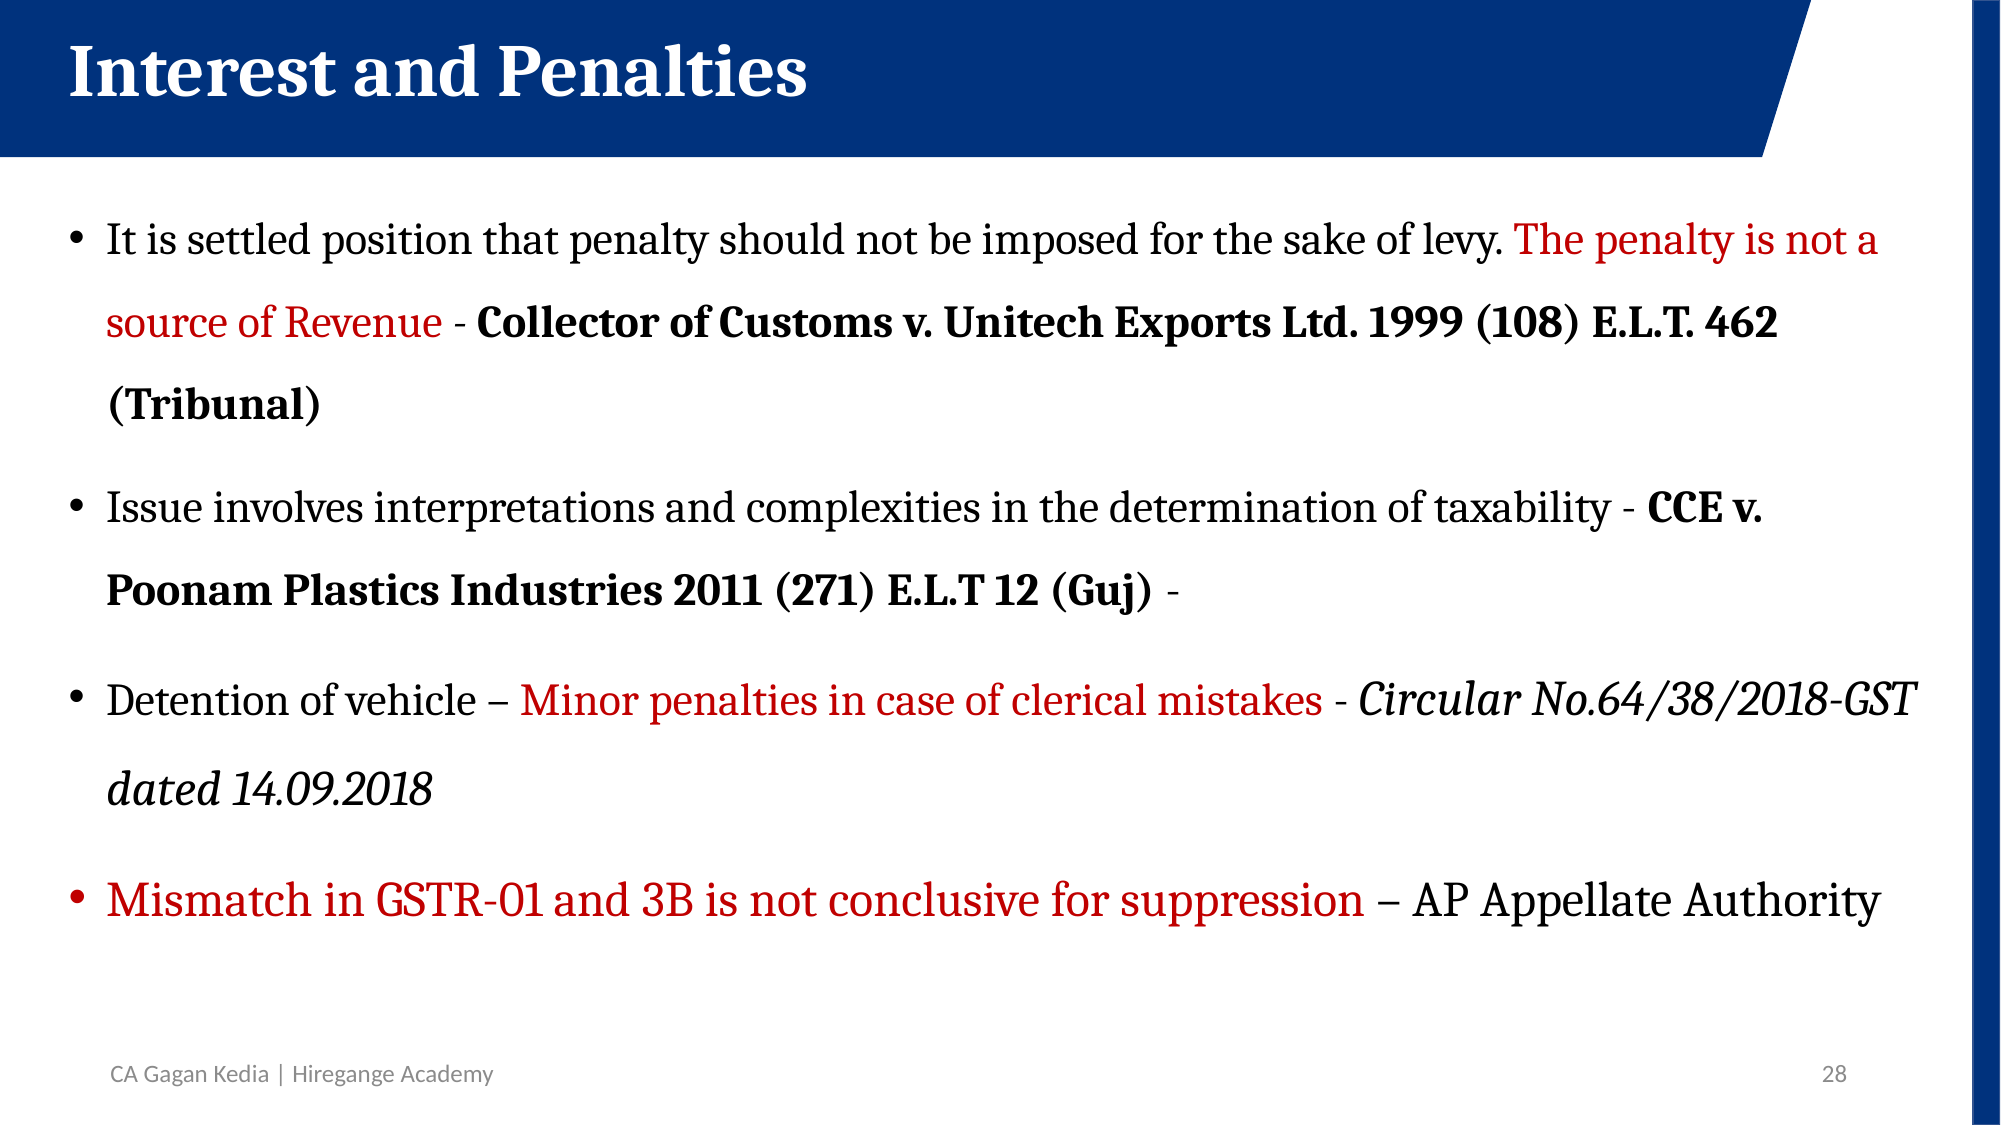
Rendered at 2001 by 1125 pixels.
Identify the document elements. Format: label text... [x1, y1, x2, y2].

list Interest and Penalties [53, 24, 1433, 121]
footer CA Gagan Kedia | Hiregange Academy [0, 1042, 641, 1103]
slide_number 28 [1412, 1042, 1863, 1103]
list It is settled position that penalty should not be imposed for the sake of levy. The penalty is not a source of Revenue - Collector of Customs v. Unitech Exports Ltd. 1999 (108) E.L.T. 462 (Tribunal) Issue involves interpretations and complexities in the determination of taxability - CCE v. Poonam Plastics Industries 2011 (271) E.L.T 12 (Guj) - Detention of vehicle – Minor penalties in case of clerical mistakes - Circular No.64/38/2018-GST dated 14.09.2018 Mismatch in GSTR-01 and 3B is not conclusive for suppression – AP Appellate Authority [53, 173, 1942, 1035]
